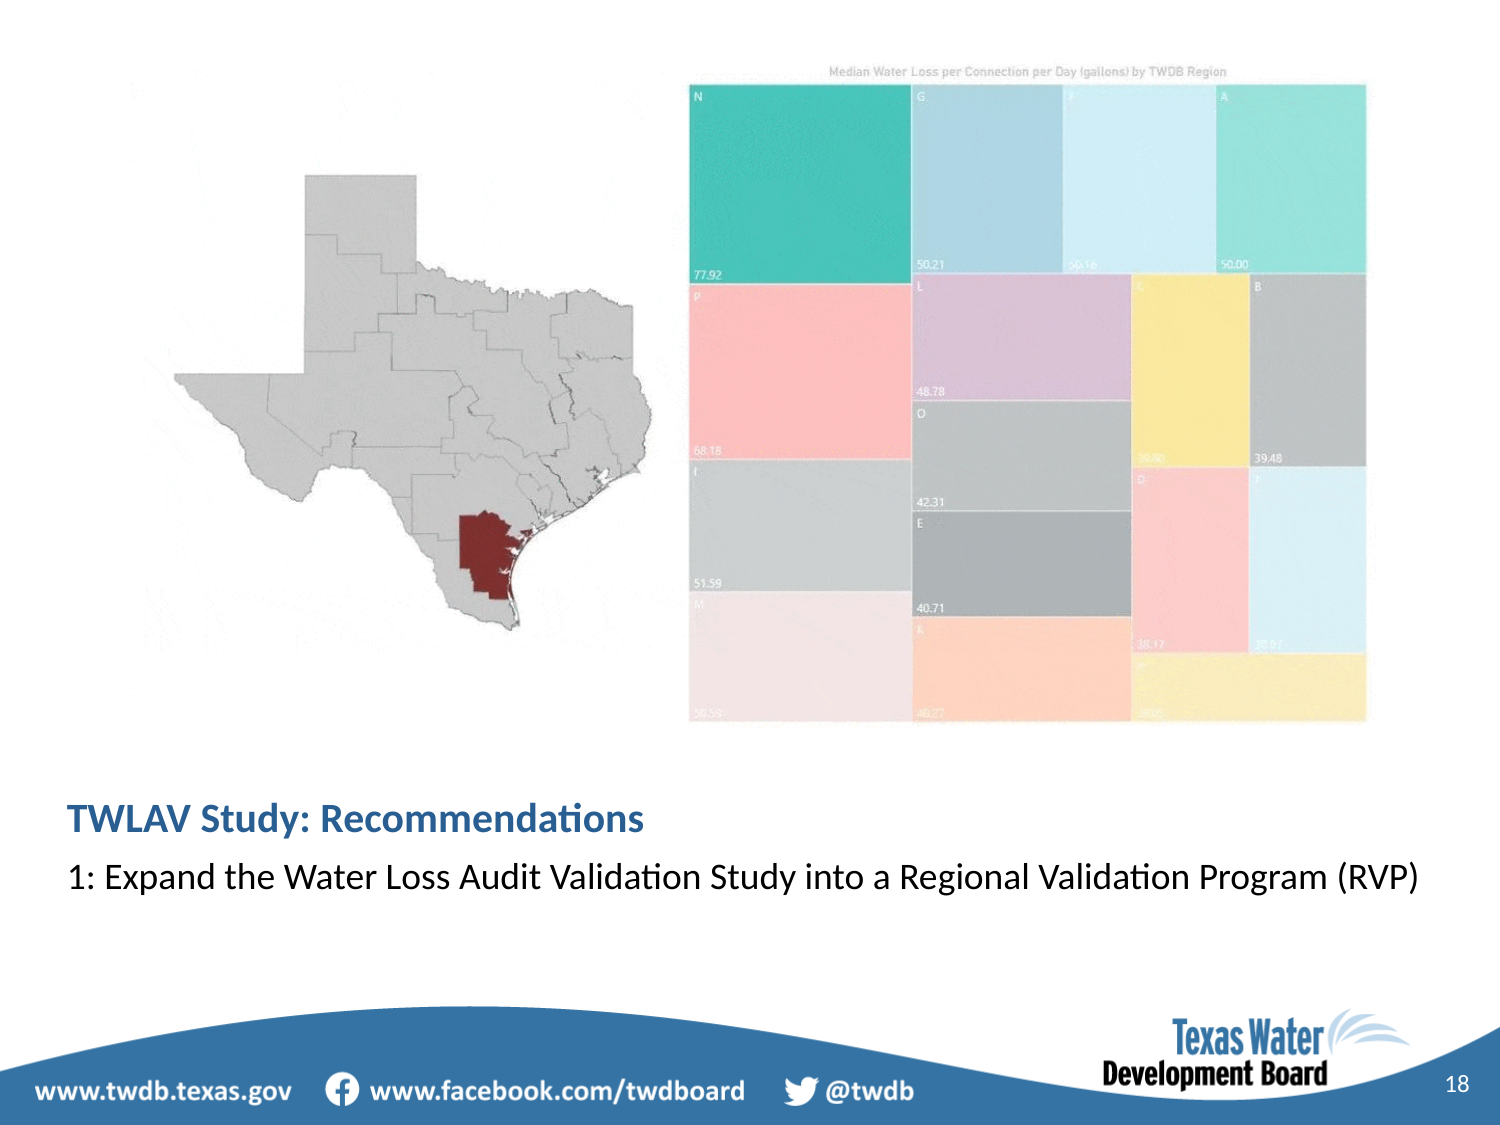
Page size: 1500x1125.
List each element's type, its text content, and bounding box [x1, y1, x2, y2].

list 1: Expand the Water Loss Audit Validation Study into a Regional Validation Program (RVP) [51, 844, 1454, 975]
picture [0, 1006, 1500, 1125]
slide_number 18 [1179, 1055, 1485, 1108]
picture [130, 47, 1376, 745]
title TWLAV Study: Recommendations [51, 752, 1454, 844]
